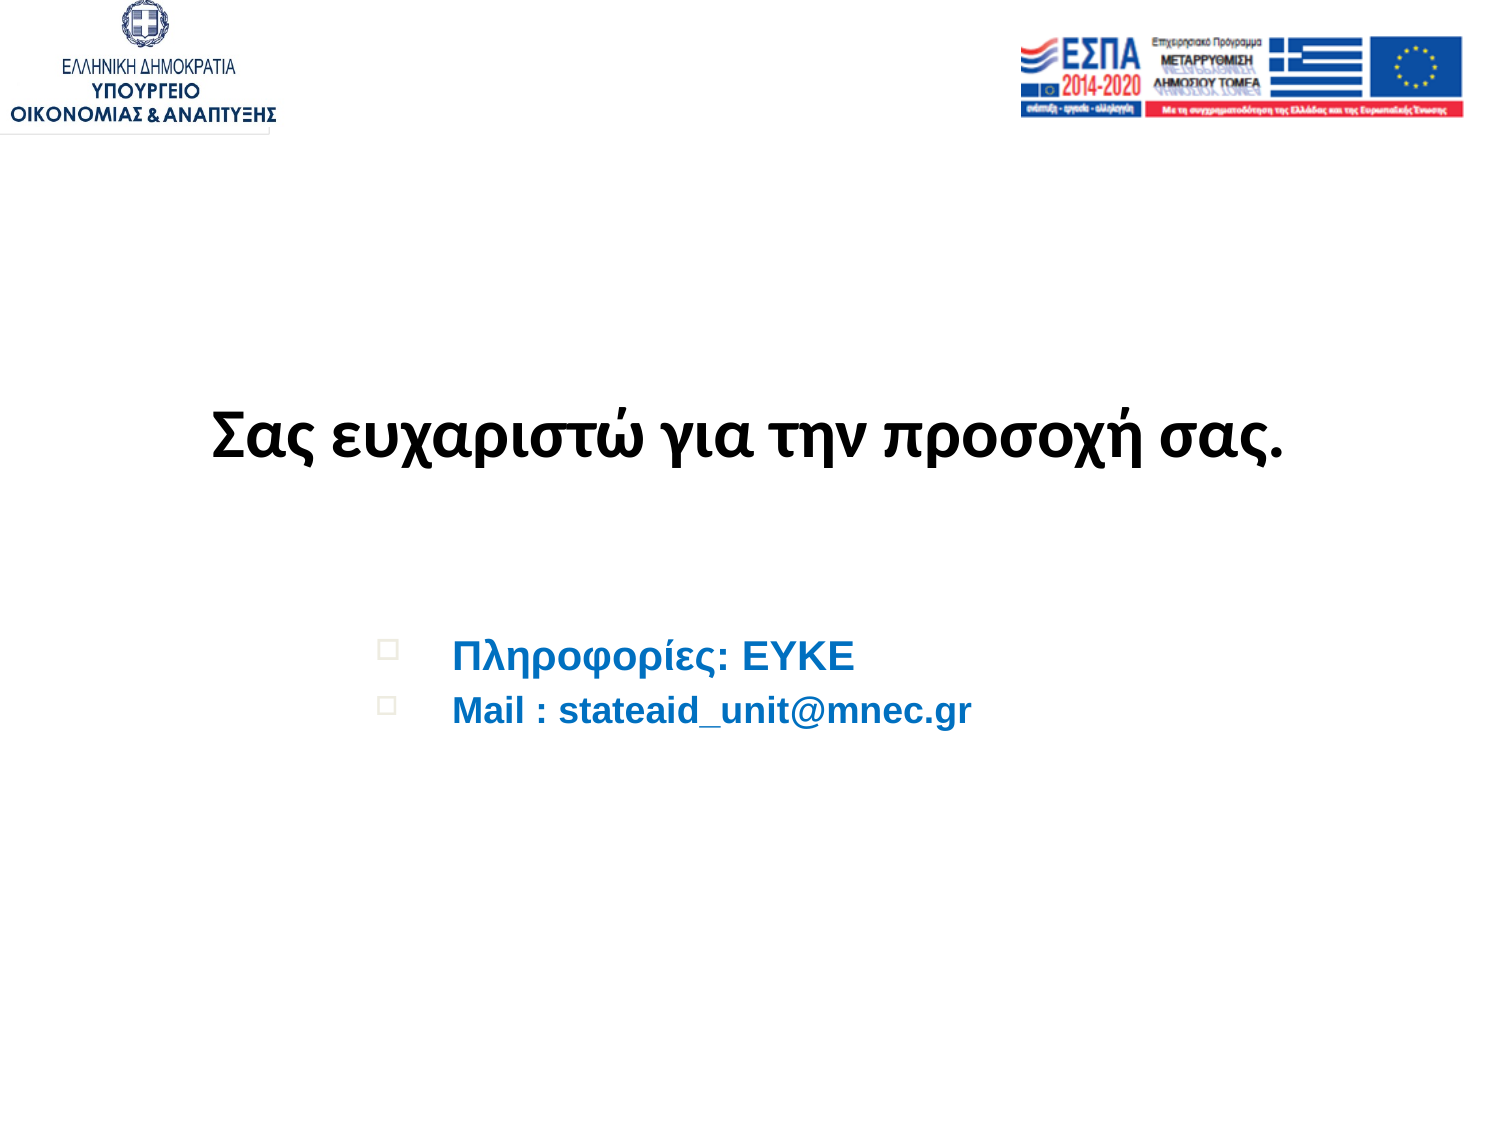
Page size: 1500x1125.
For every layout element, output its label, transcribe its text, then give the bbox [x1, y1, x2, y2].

title Σας ευχαριστώ για την προσοχή σας. [112, 350, 1388, 509]
picture [0, 0, 288, 136]
text_box Πληροφορίες: ΕΥΚΕ Mail : stateaid_unit@mnec.gr [360, 621, 1187, 858]
picture [1021, 36, 1468, 122]
subtitle [225, 637, 1275, 925]
